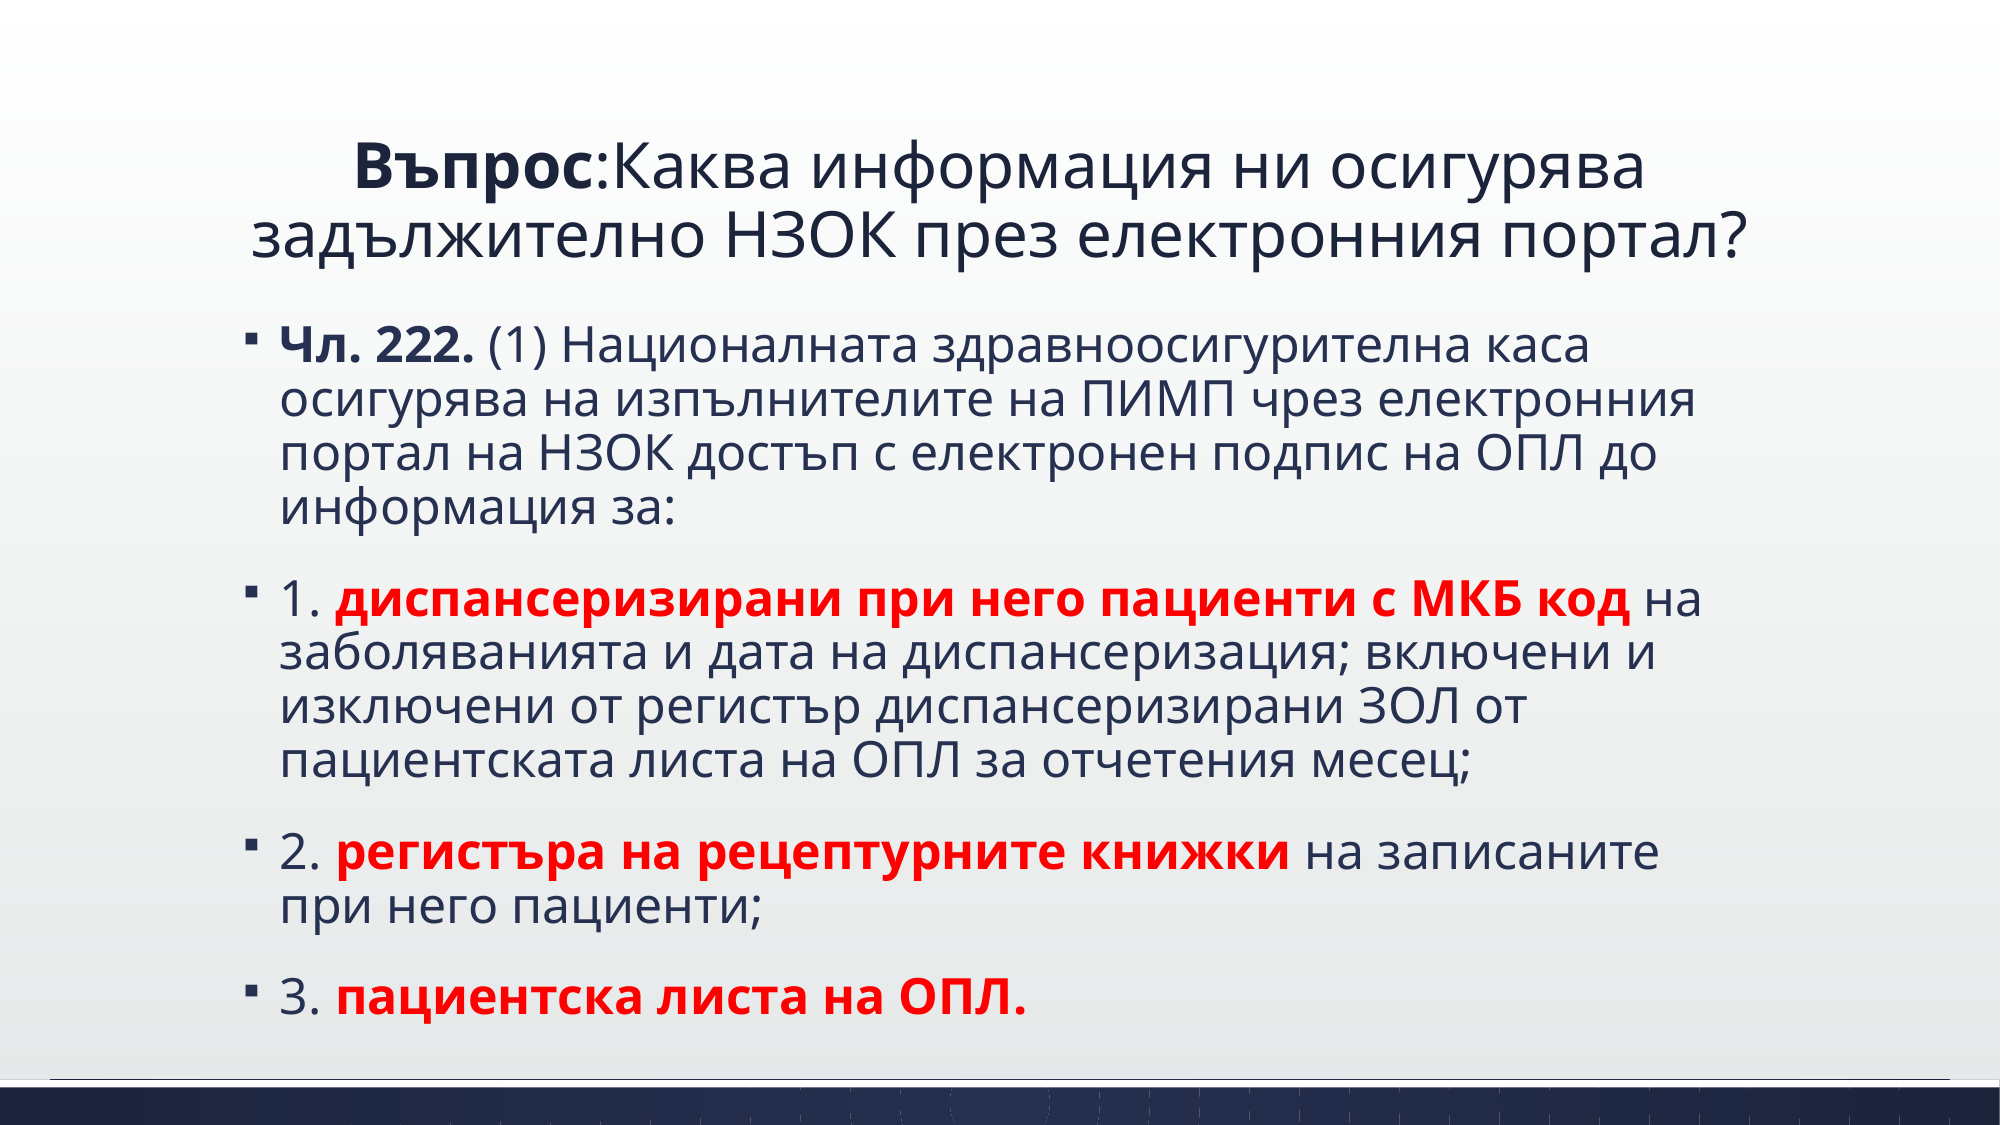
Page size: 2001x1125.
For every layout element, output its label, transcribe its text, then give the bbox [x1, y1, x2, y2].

title Въпрос:Каква информация ни осигурява задължително НЗОК през електронния портал? [219, 76, 1780, 279]
list Чл. 222. (1) Националната здравноосигурителна каса осигурява на изпълнителите на ПИМП чрез електронния портал на НЗОК достъп с електронен подпис на ОПЛ до информация за: 1. диспансеризирани при него пациенти с МКБ код на заболяванията и дата на диспансеризация; включени и изключени от регистър диспансеризирани ЗОЛ от пациентската листа на ОПЛ за отчетения месец; 2. регистъра на рецептурните книжки на записаните при него пациенти; 3. пациентска листа на ОПЛ. [219, 311, 1780, 990]
